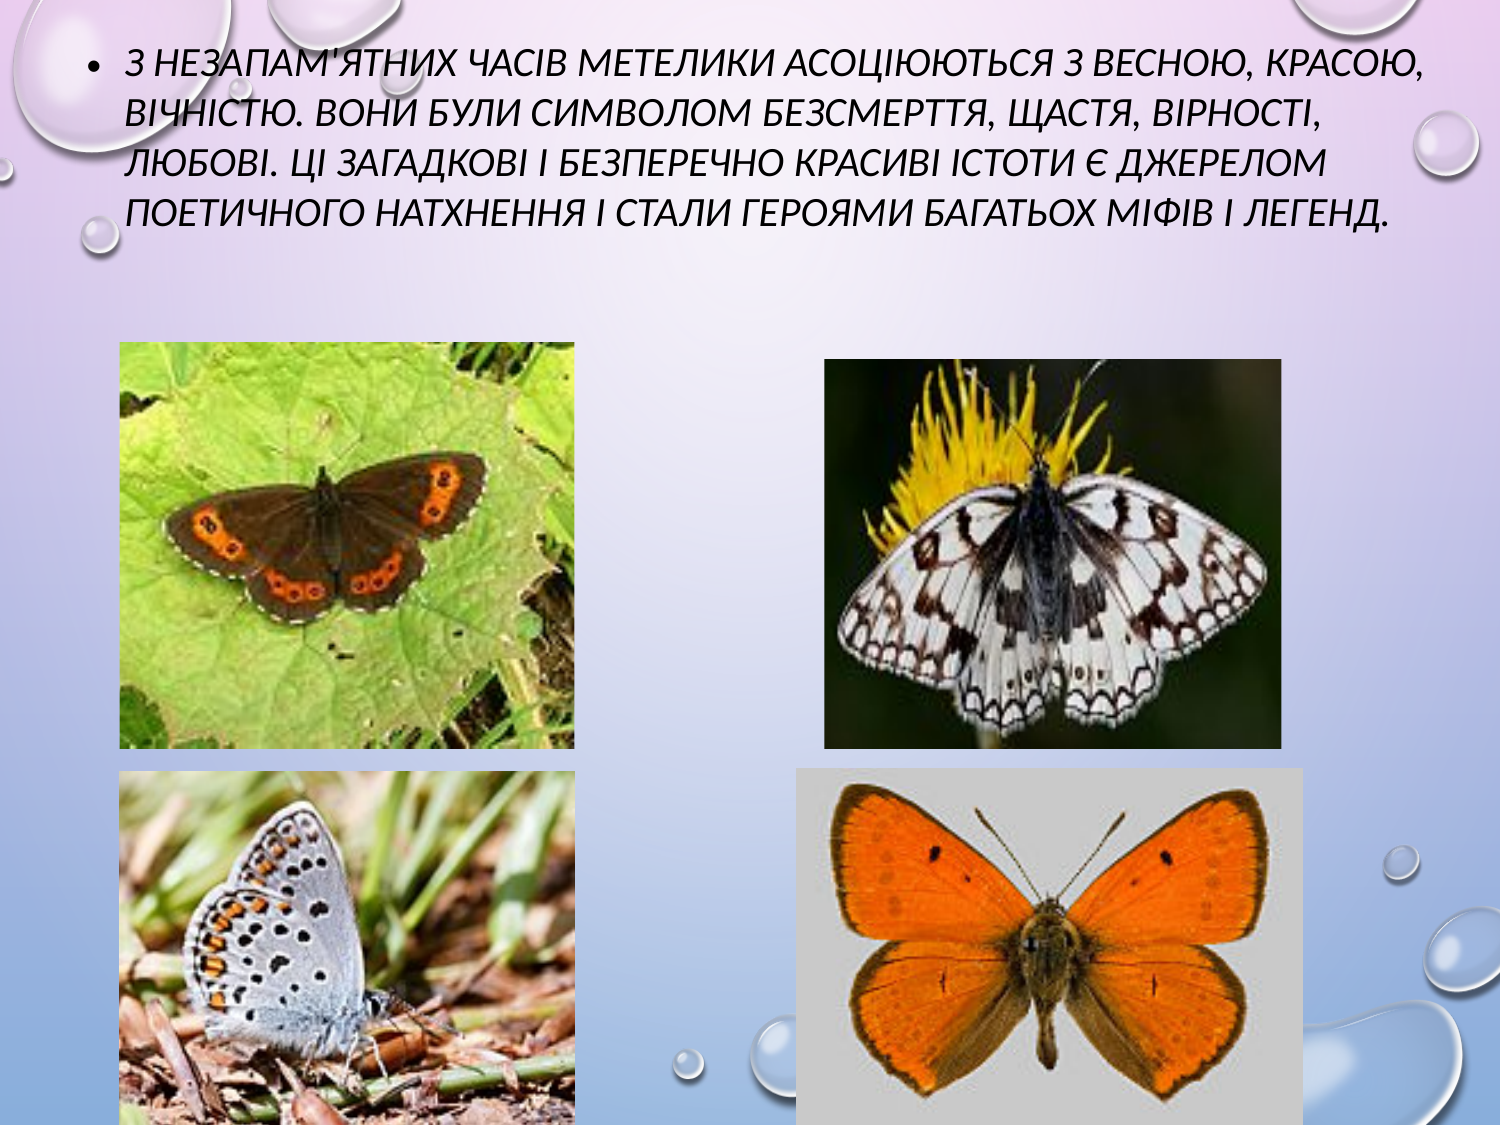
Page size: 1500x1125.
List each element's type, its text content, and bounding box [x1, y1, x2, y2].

list З незапам'ятних часів метелики асоціюються з весною, красою, вічністю. Вони були символом безсмерття, щастя, вірності, любові. Ці загадкові і безперечно красиві істоти є джерелом поетичного натхнення і стали героями багатьох міфів і легенд. [71, 29, 1473, 949]
picture [0, 0, 1500, 1125]
